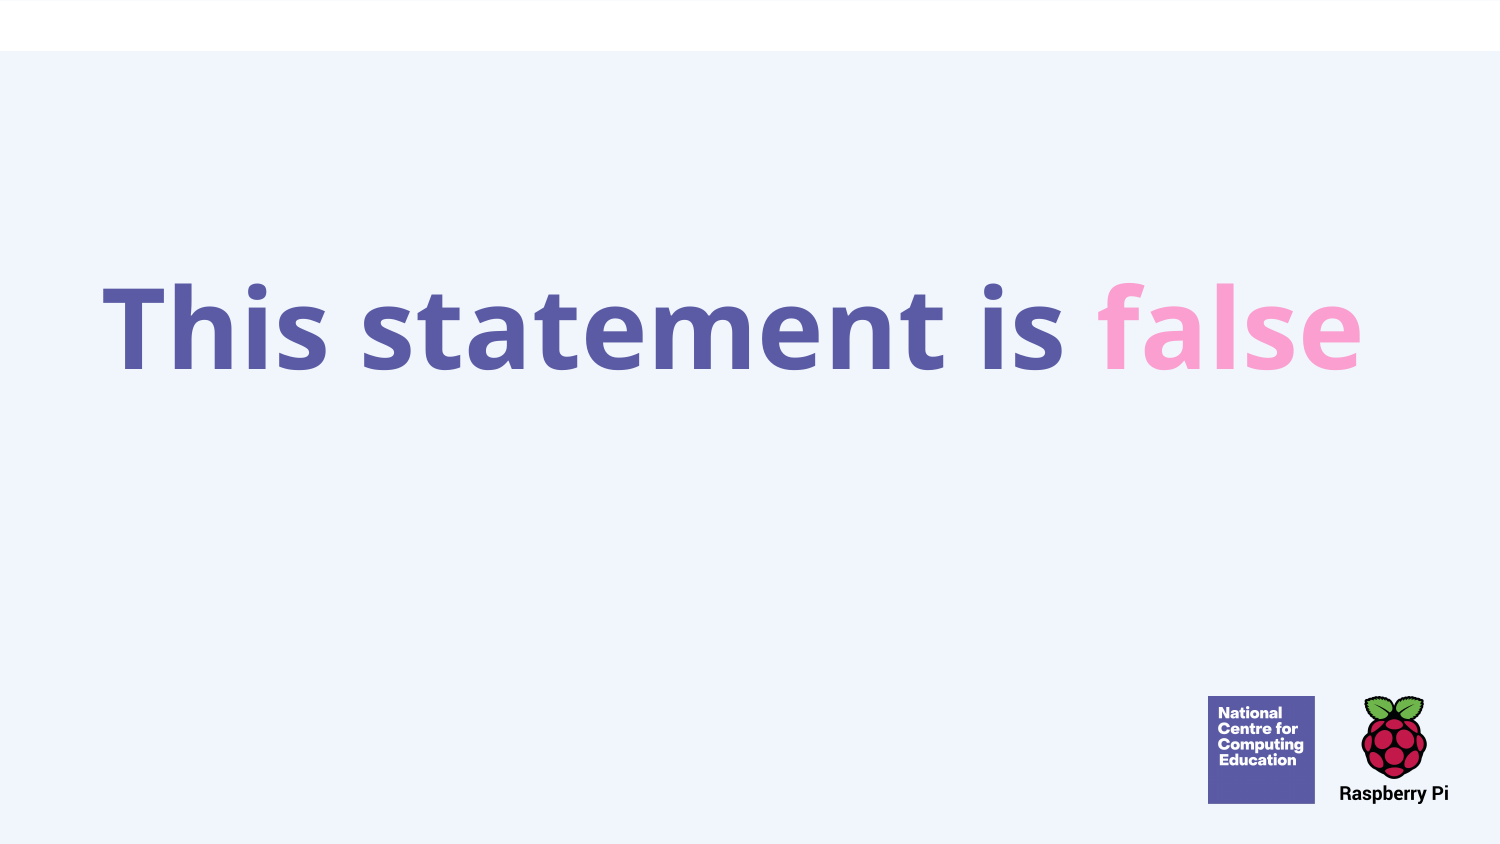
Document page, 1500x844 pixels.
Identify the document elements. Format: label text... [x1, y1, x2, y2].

title This statement is false [86, 241, 1415, 429]
picture [1208, 696, 1449, 804]
